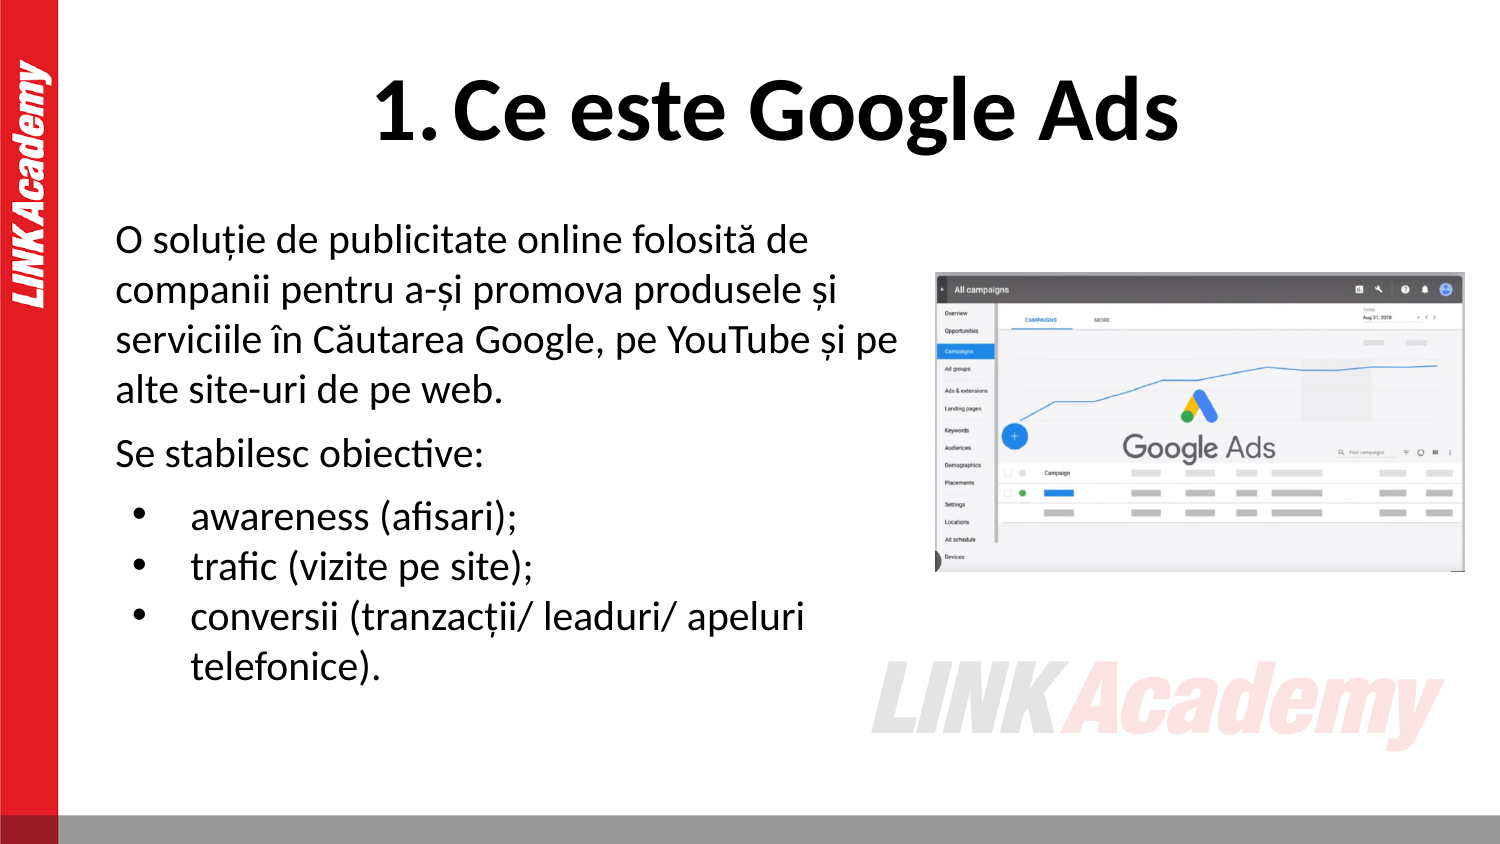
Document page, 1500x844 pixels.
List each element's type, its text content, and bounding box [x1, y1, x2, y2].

title Ce este Google Ads [100, 33, 1459, 175]
picture [0, 0, 1500, 844]
list O soluție de publicitate online folosită de companii pentru a-și promova produsele și serviciile în Căutarea Google, pe YouTube și pe alte site-uri de pe web. Se stabilesc obiective: awareness (afisari); trafic (vizite pe site); conversii (tranzacții/ leaduri/ apeluri telefonice). [100, 196, 944, 737]
